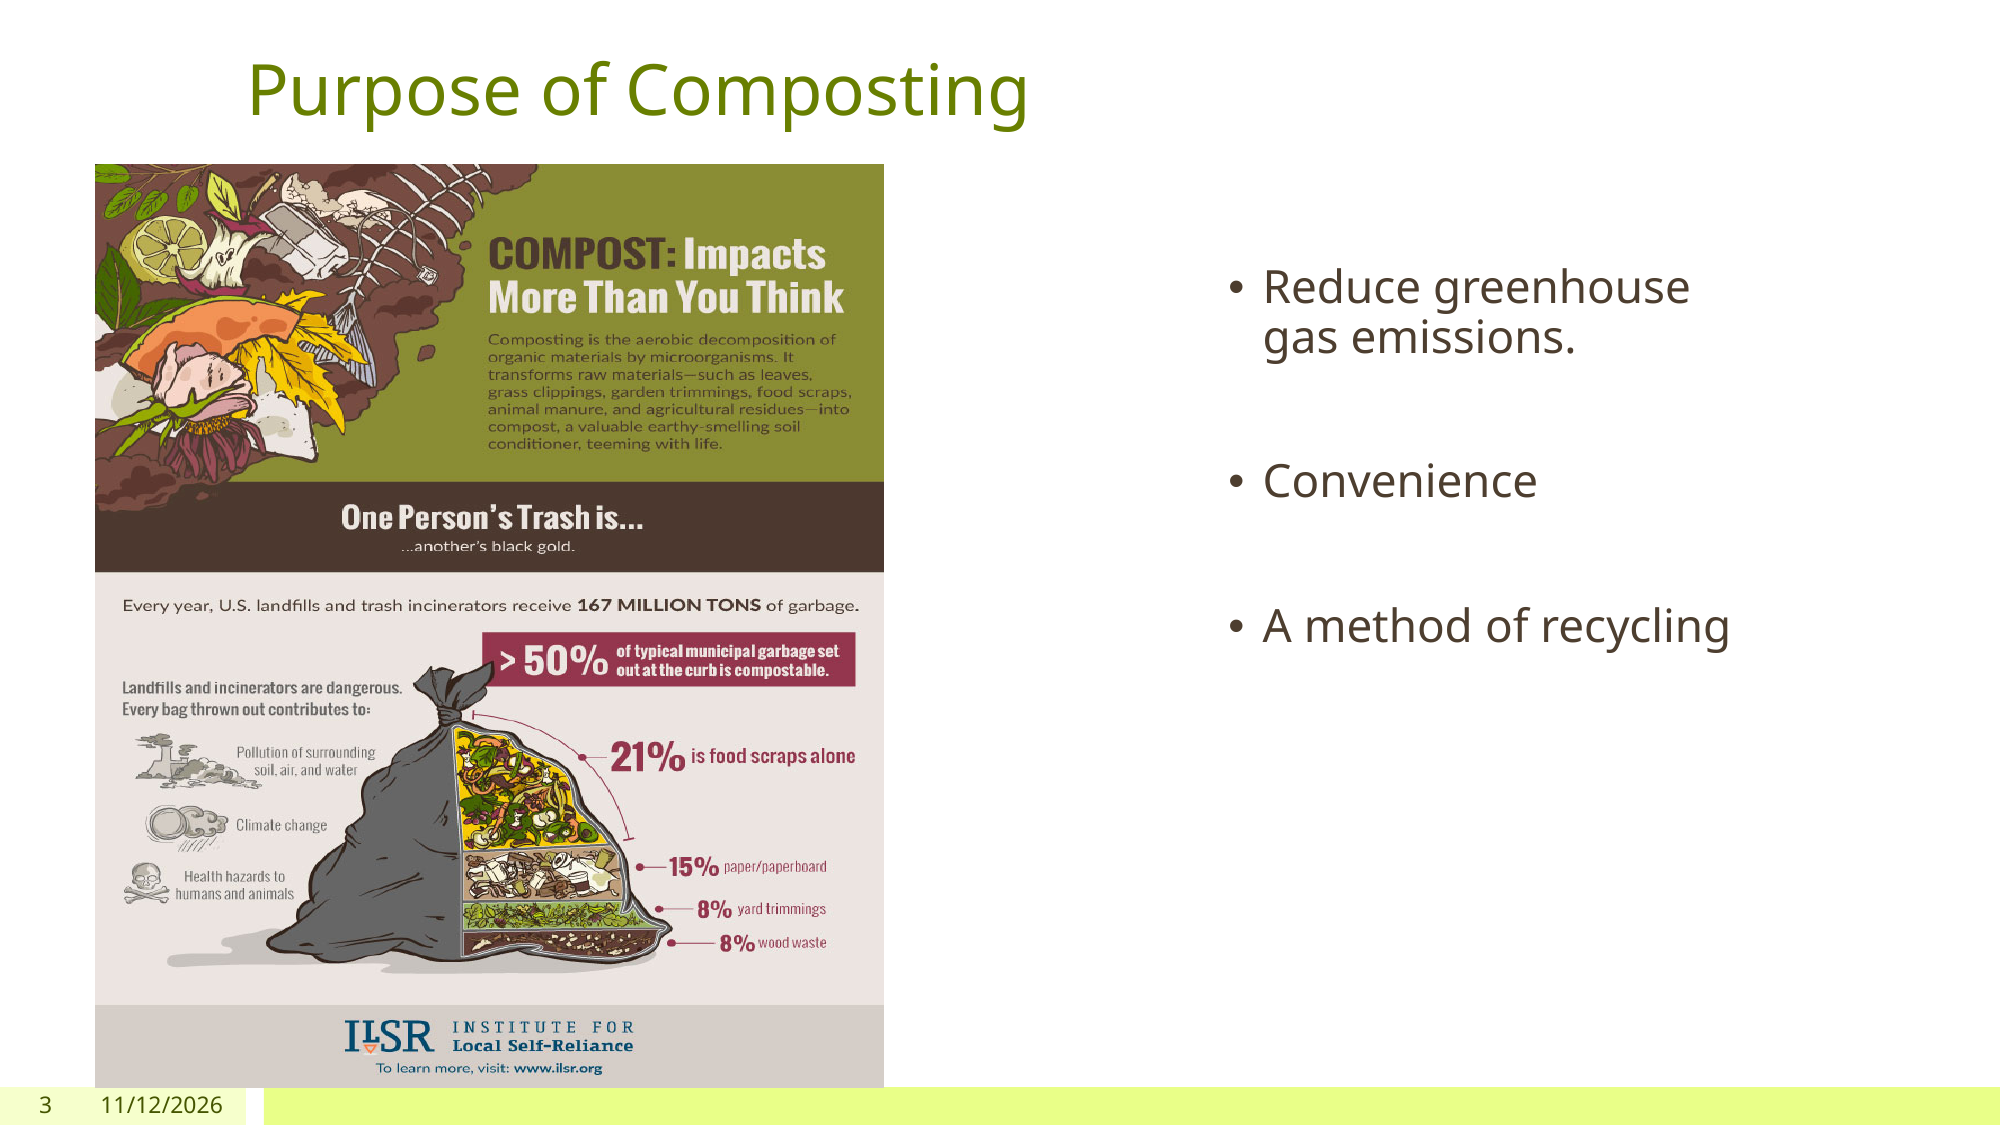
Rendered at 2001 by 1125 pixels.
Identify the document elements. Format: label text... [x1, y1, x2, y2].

slide_number 3 [0, 1087, 68, 1125]
picture [95, 164, 884, 1088]
list Reduce greenhouse gas emissions. Convenience A method of recycling [1213, 256, 1769, 1015]
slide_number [74, 1087, 239, 1125]
title Purpose of Composting [231, 0, 1769, 138]
